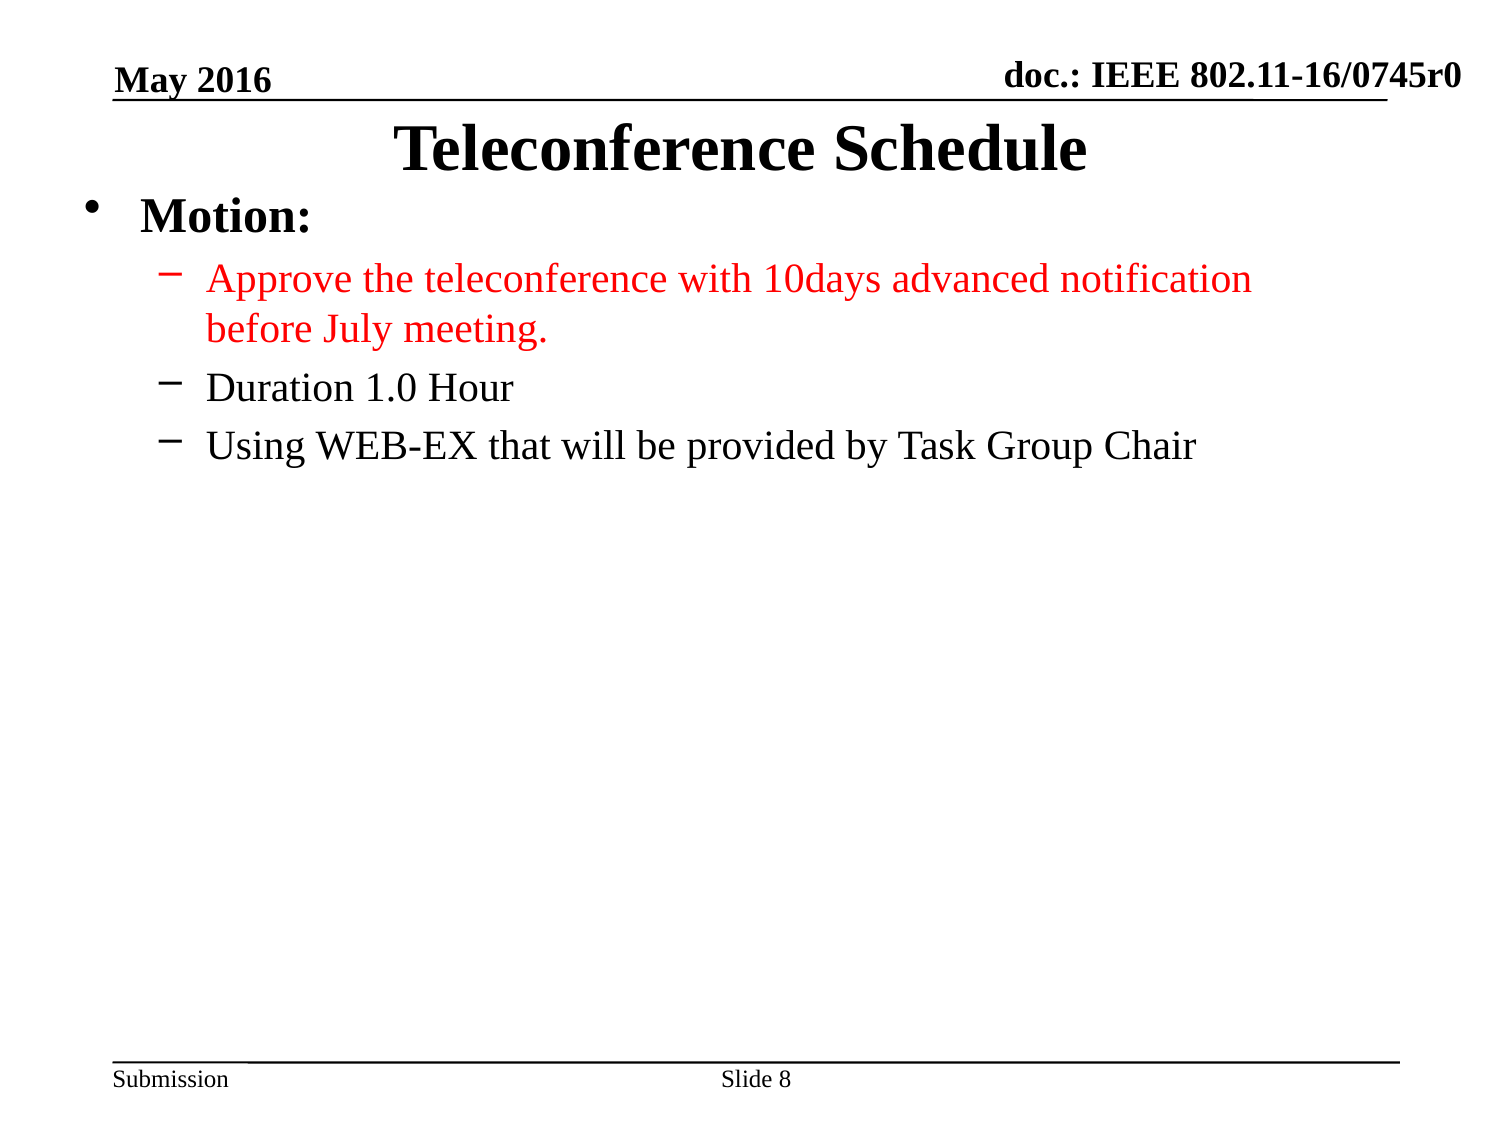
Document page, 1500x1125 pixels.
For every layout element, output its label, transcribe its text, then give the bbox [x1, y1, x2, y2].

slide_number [114, 54, 274, 101]
slide_number Slide 8 [712, 1061, 800, 1093]
title Teleconference Schedule [112, 112, 1388, 176]
list Motion: Approve the teleconference with 10days advanced notification before July meeting. Duration 1.0 Hour Using WEB-EX that will be provided by Task Group Chair [68, 174, 1376, 563]
